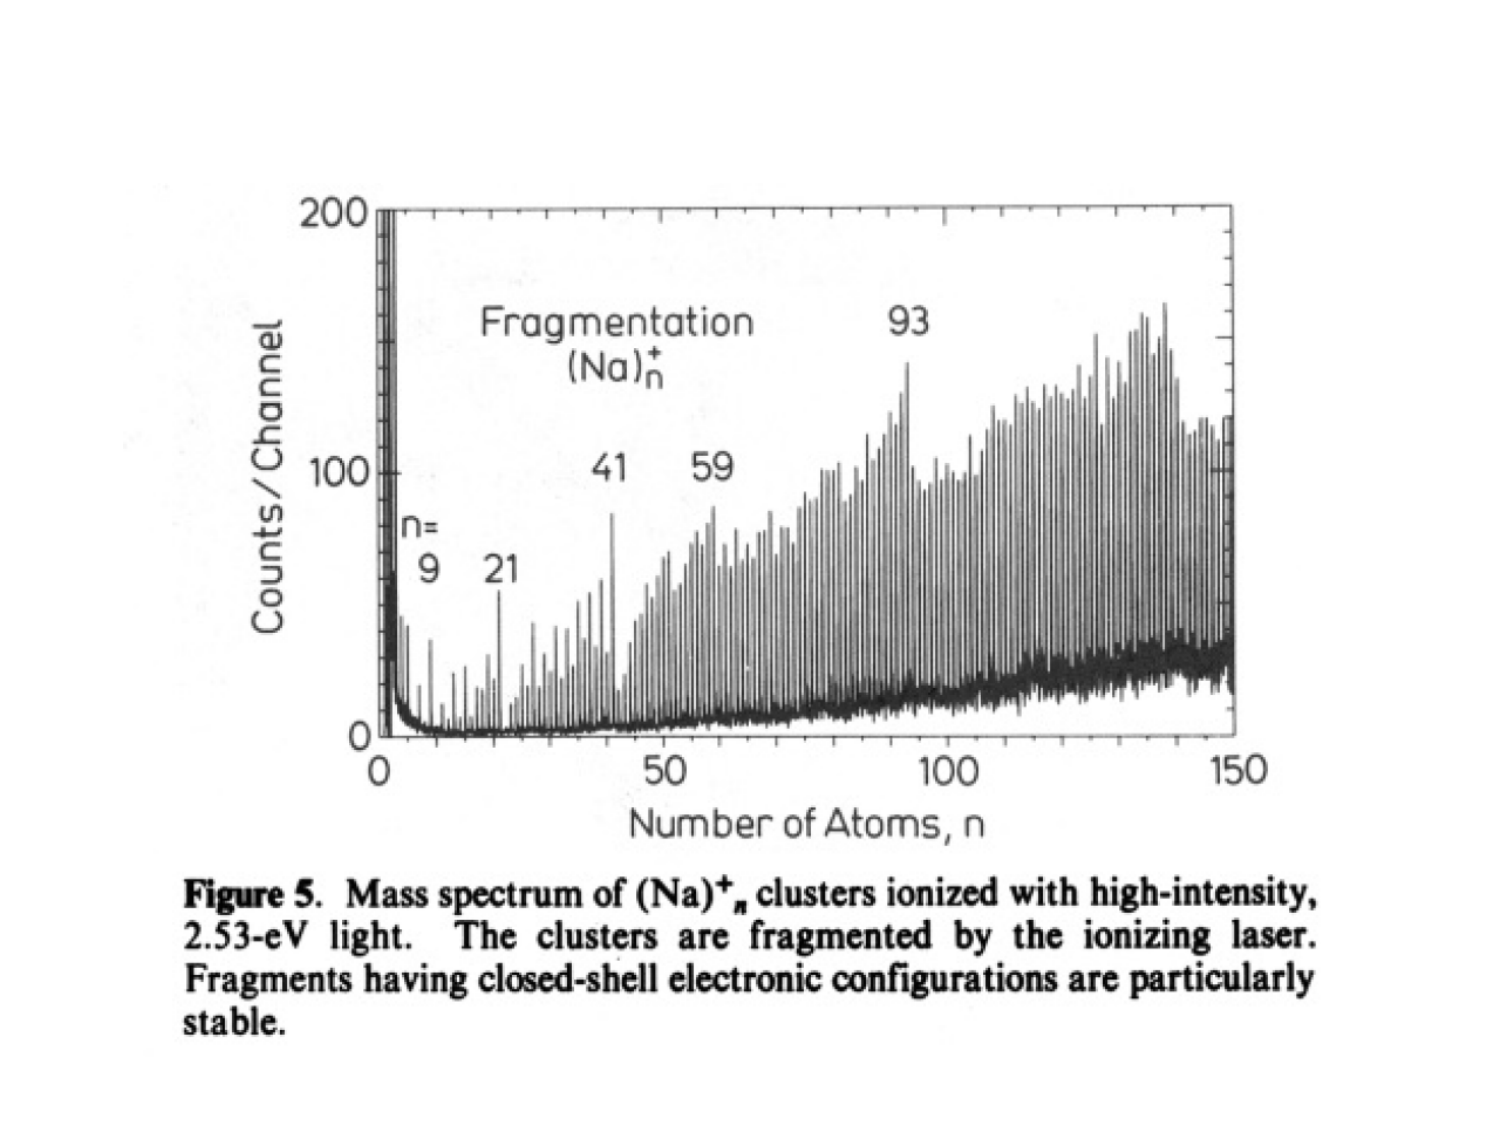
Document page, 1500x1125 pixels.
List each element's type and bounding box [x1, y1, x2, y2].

picture [123, 183, 1329, 1057]
